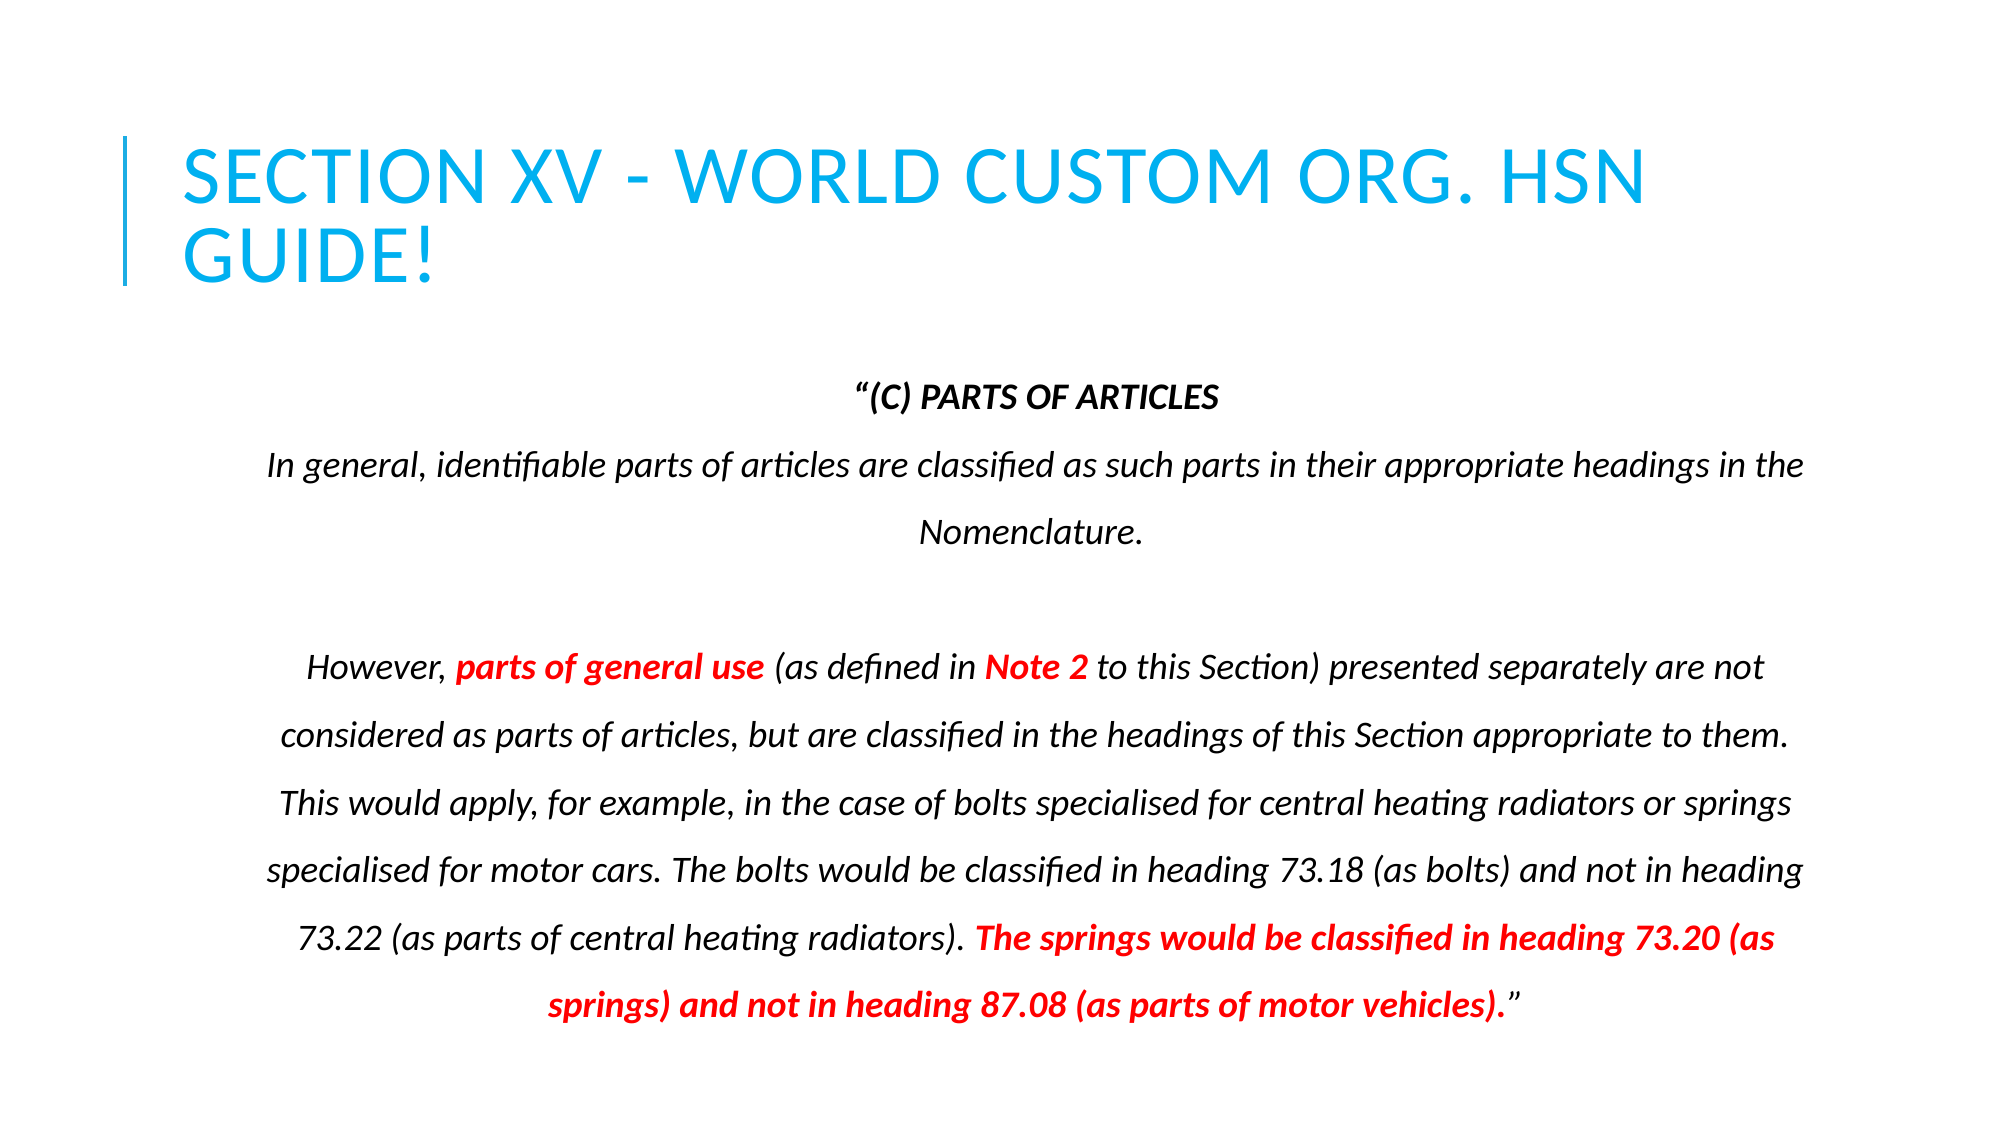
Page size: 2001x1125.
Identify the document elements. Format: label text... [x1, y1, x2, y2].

title section XV - World custom Org. HSN Guide! [168, 96, 1763, 341]
list “(C) PARTS OF ARTICLES In general, identifiable parts of articles are classified as such parts in their appropriate headings in the Nomenclature. However, parts of general use (as defined in Note 2 to this Section) presented separately are not considered as parts of articles, but are classified in the headings of this Section appropriate to them. This would apply, for example, in the case of bolts specialised for central heating radiators or springs specialised for motor cars. The bolts would be classified in heading 73.18 (as bolts) and not in heading 73.22 (as parts of central heating radiators). The springs would be classified in heading 73.20 (as springs) and not in heading 87.08 (as parts of motor vehicles).” [168, 341, 1832, 1035]
